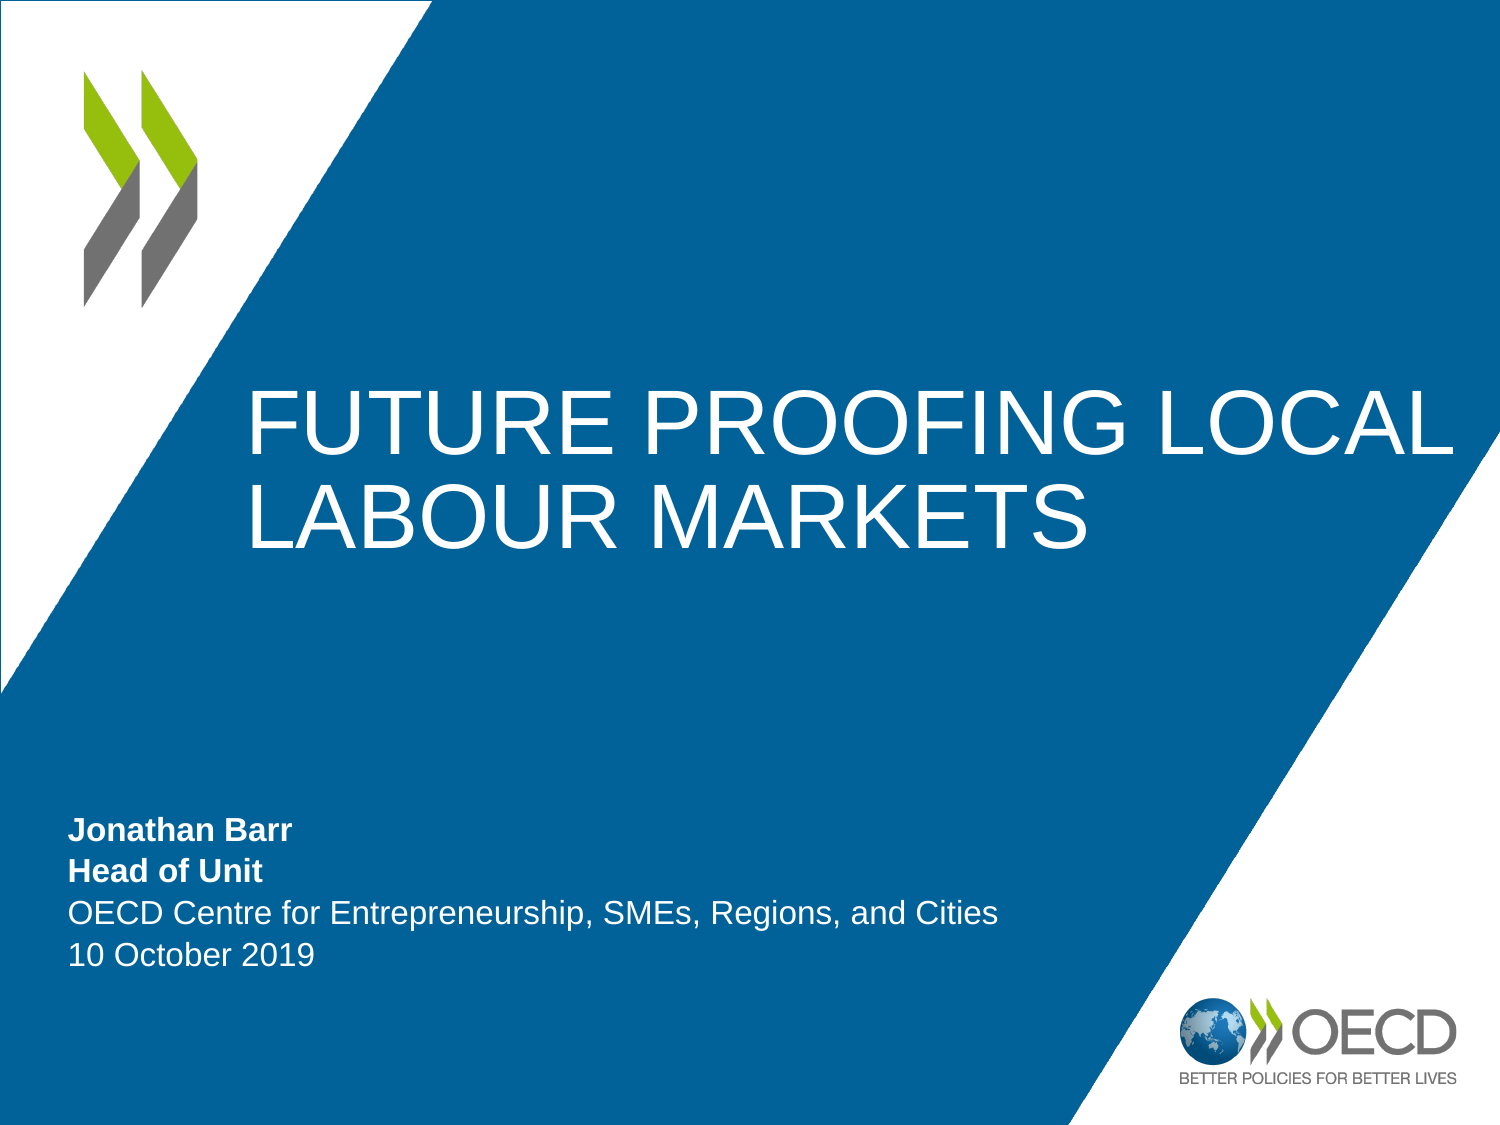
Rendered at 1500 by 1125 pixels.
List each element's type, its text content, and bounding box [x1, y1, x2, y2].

title Future proofing local labour Markets [230, 369, 1471, 575]
text_box Jonathan Barr Head of Unit OECD Centre for Entrepreneurship, SMEs, Regions, and Cities 10 October 2019 [53, 798, 1087, 981]
picture [1, 1, 432, 693]
picture [1068, 431, 1500, 1125]
